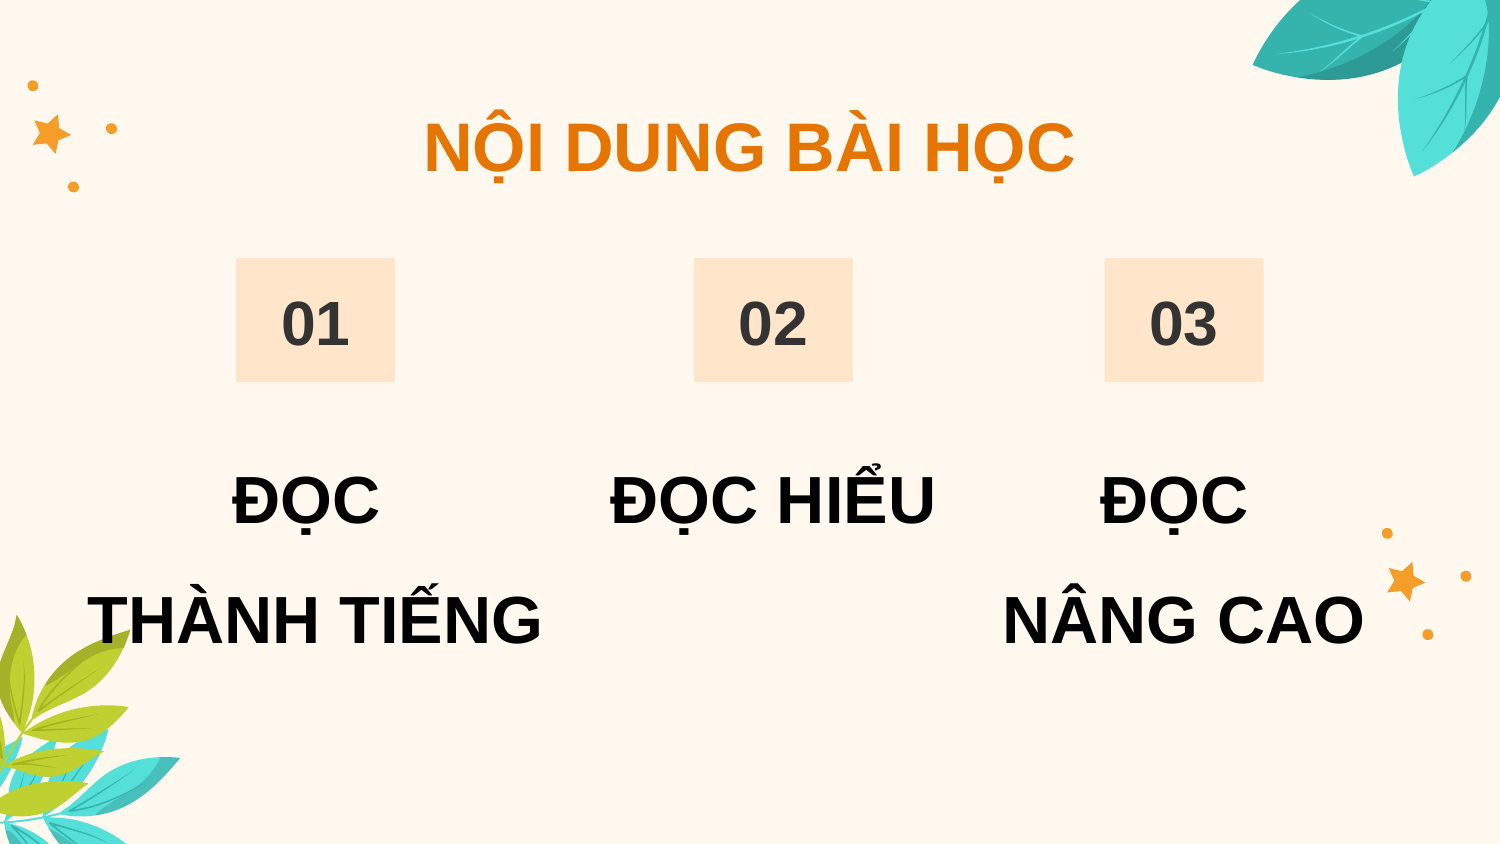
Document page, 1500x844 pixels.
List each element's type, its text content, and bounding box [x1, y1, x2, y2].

title 02 [693, 257, 853, 383]
title 03 [1104, 257, 1264, 383]
title 01 [236, 257, 396, 383]
title NỘI DUNG BÀI HỌC [399, 97, 1100, 192]
text_box ĐỌC THÀNH TIẾNG [66, 409, 566, 665]
text_box ĐỌC NÂNG CAO [981, 409, 1387, 665]
text_box ĐỌC HIỂU [589, 409, 958, 545]
